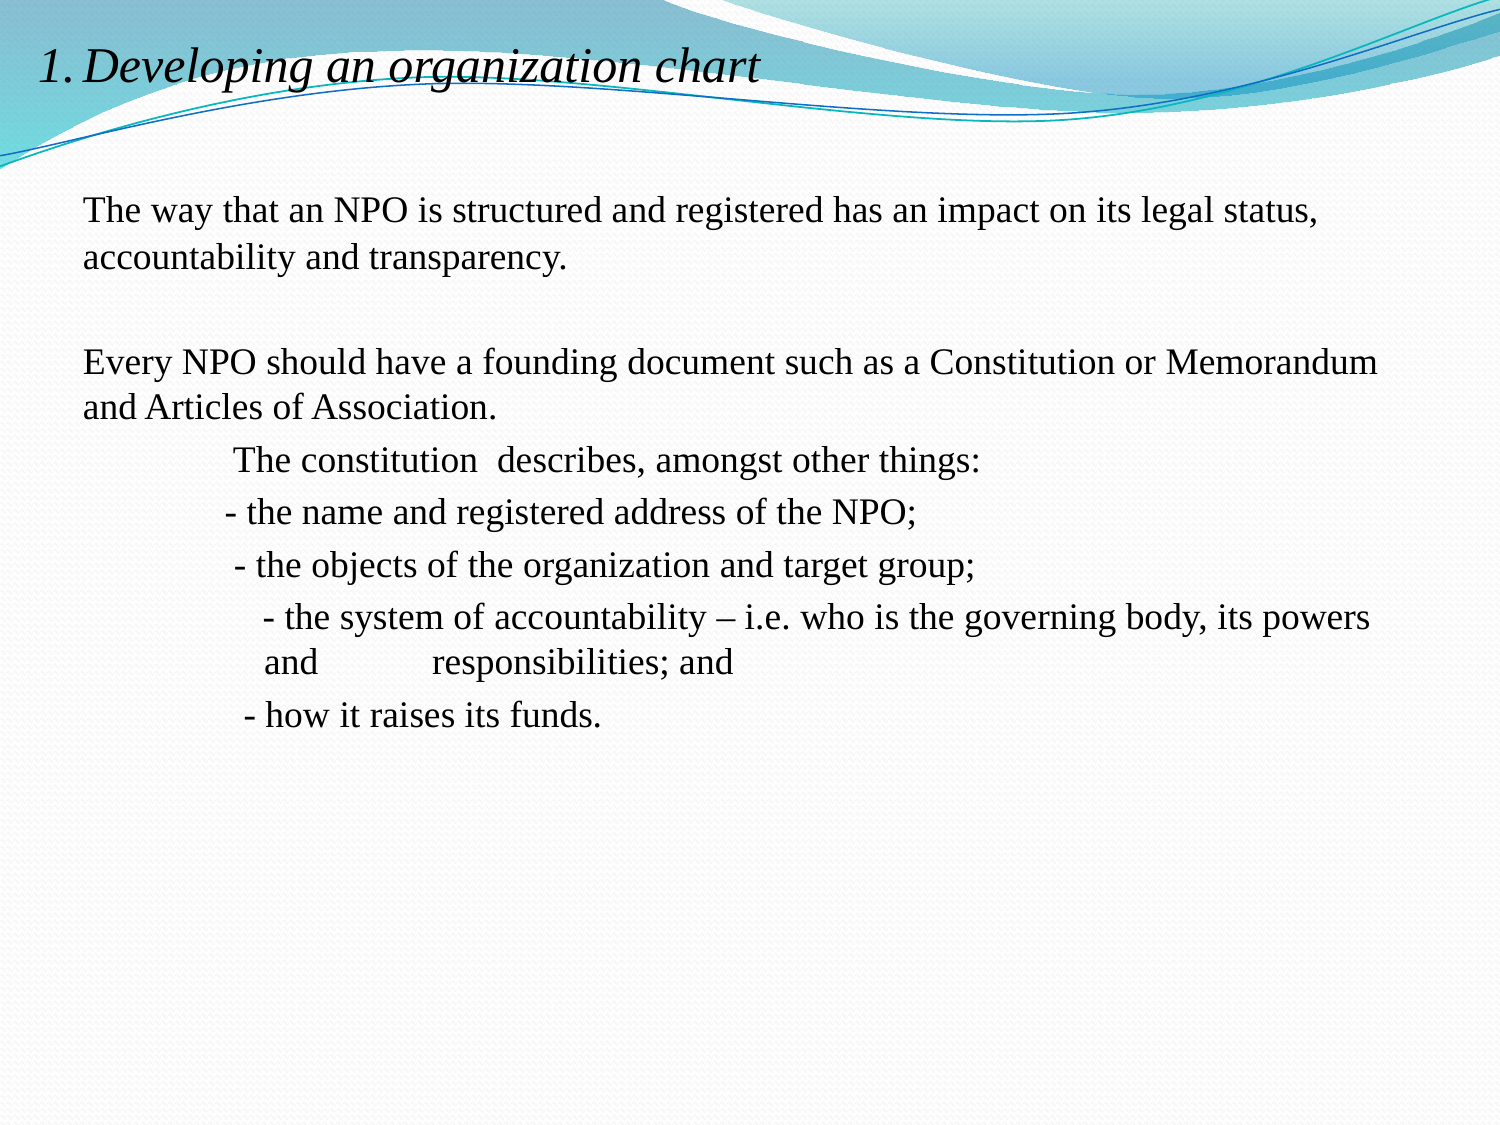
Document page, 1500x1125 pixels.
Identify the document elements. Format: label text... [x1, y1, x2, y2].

list 1. Developing an organization chart The way that an NPO is structured and registered has an impact on its legal status, accountability and transparency. Every NPO should have a founding document such as a Constitution or Memorandum and Articles of Association. The constitution describes, amongst other things: - the name and registered address of the NPO; - the objects of the organization and target group; - the system of accountability – i.e. who is the governing body, its powers and responsibilities; and - how it raises its funds. [23, 24, 1425, 1006]
